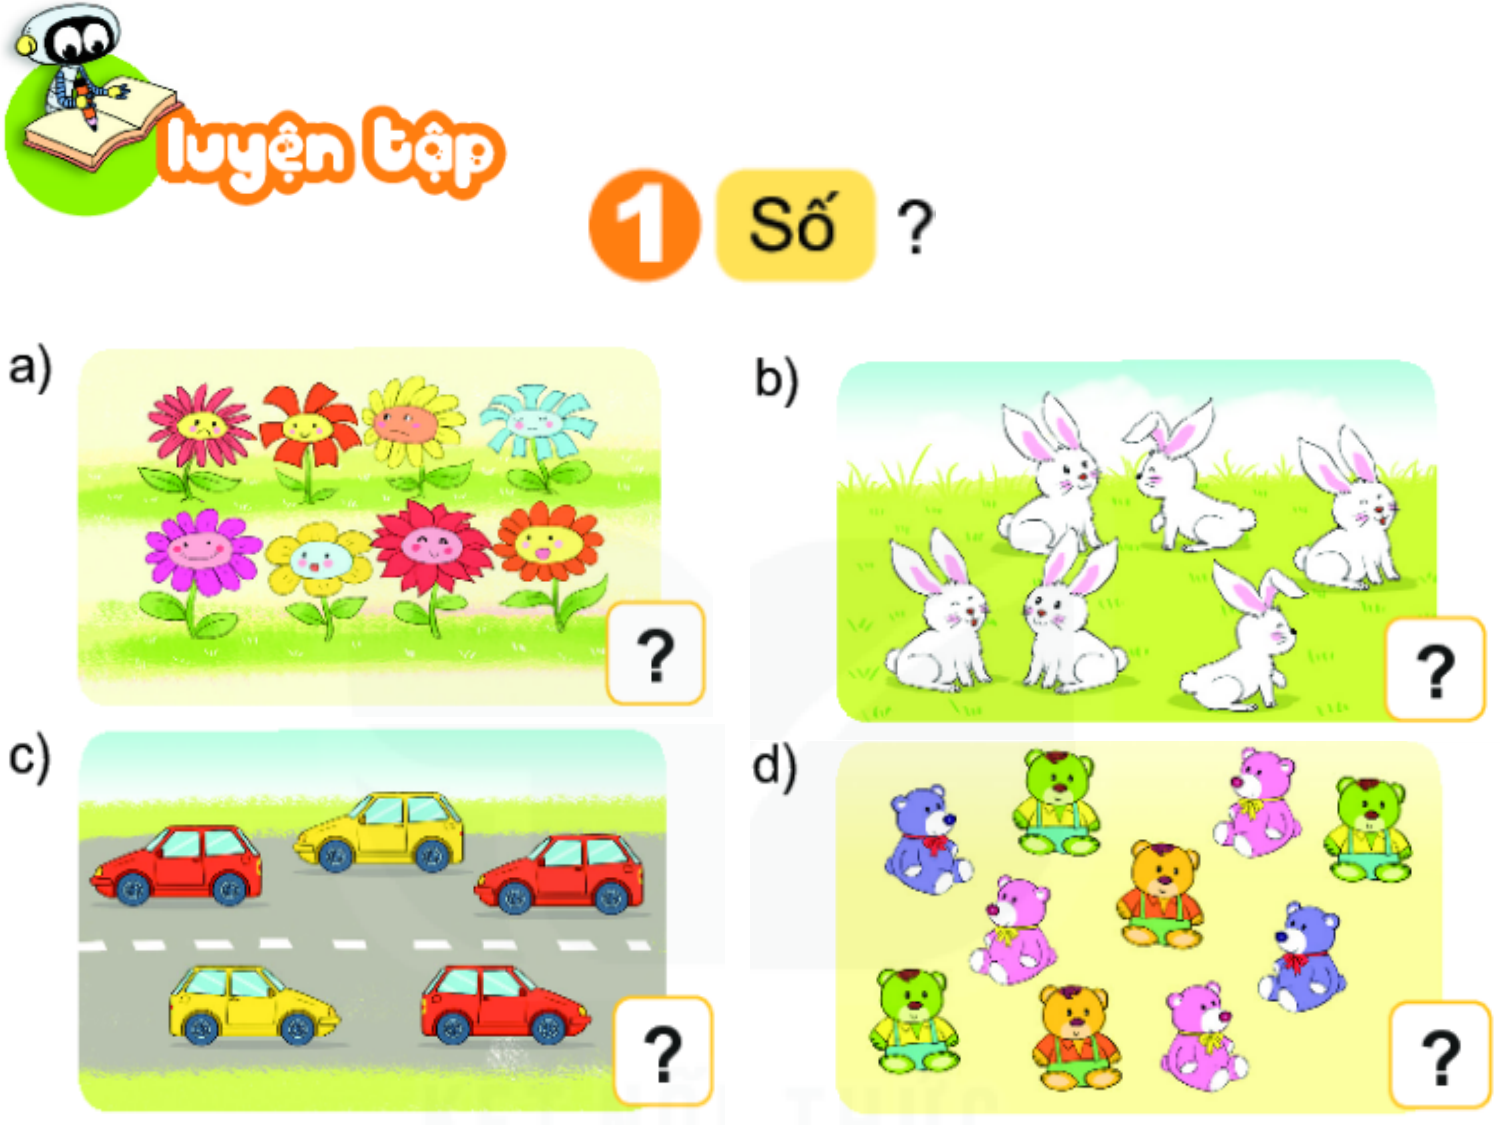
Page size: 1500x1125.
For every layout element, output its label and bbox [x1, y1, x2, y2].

picture [587, 149, 936, 301]
picture [749, 337, 1500, 740]
picture [0, 0, 513, 232]
picture [0, 337, 713, 717]
picture [749, 741, 1500, 1125]
picture [0, 724, 726, 1125]
